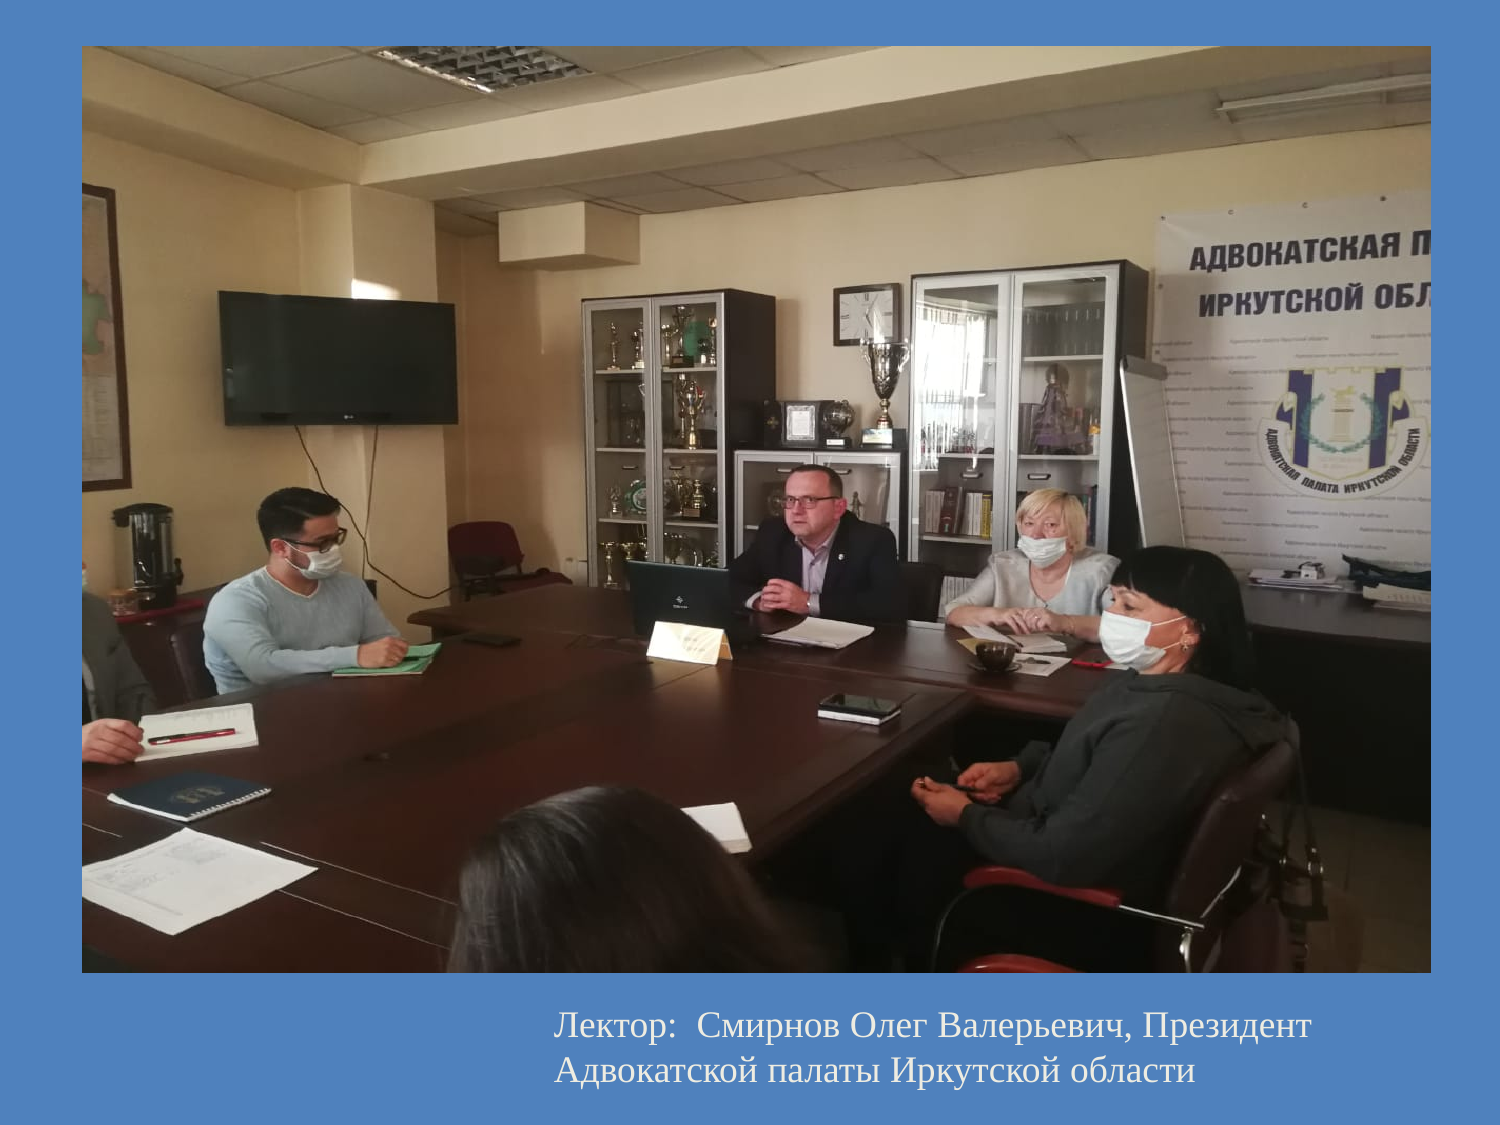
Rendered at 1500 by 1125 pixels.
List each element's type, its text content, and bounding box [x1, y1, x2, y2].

list Лектор: Смирнов Олег Валерьевич, Президент Адвокатской палаты Иркутской области [539, 992, 1439, 1125]
picture [81, 46, 1431, 973]
